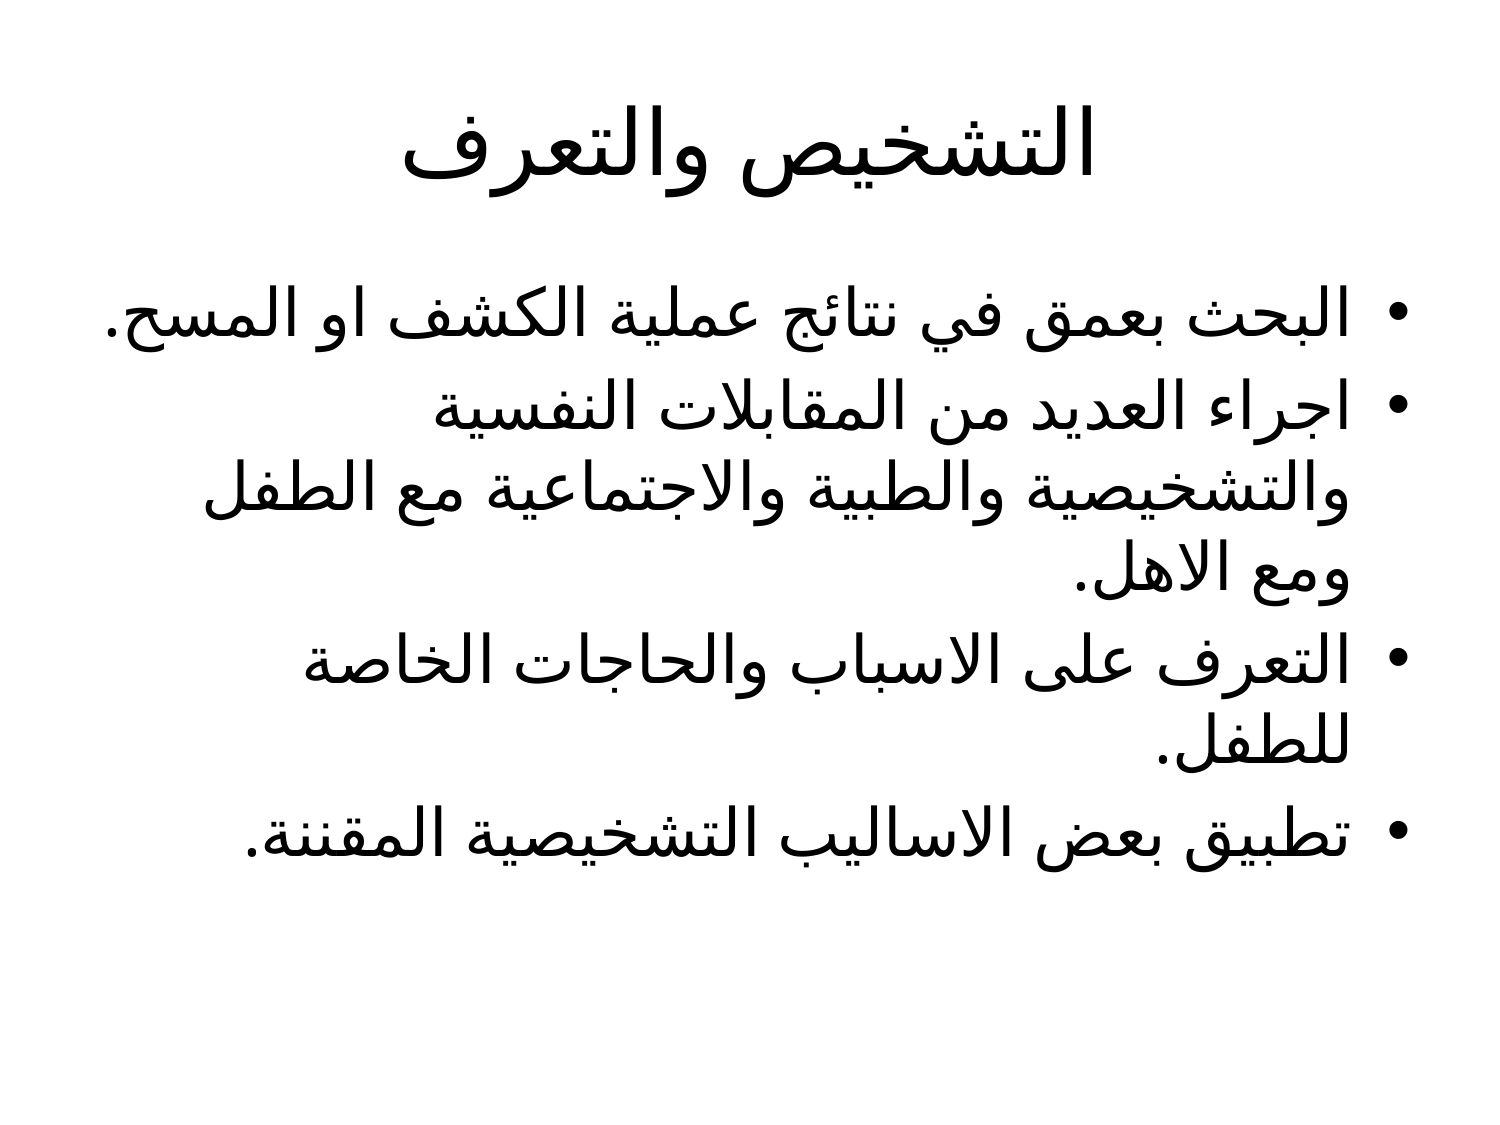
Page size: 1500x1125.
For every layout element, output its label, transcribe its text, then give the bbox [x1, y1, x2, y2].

title التشخيص والتعرف [75, 45, 1425, 233]
list البحث بعمق في نتائج عملية الكشف او المسح. اجراء العديد من المقابلات النفسية والتشخيصية والطبية والاجتماعية مع الطفل ومع الاهل. التعرف على الاسباب والحاجات الخاصة للطفل. تطبيق بعض الاساليب التشخيصية المقننة. [75, 262, 1425, 1005]
